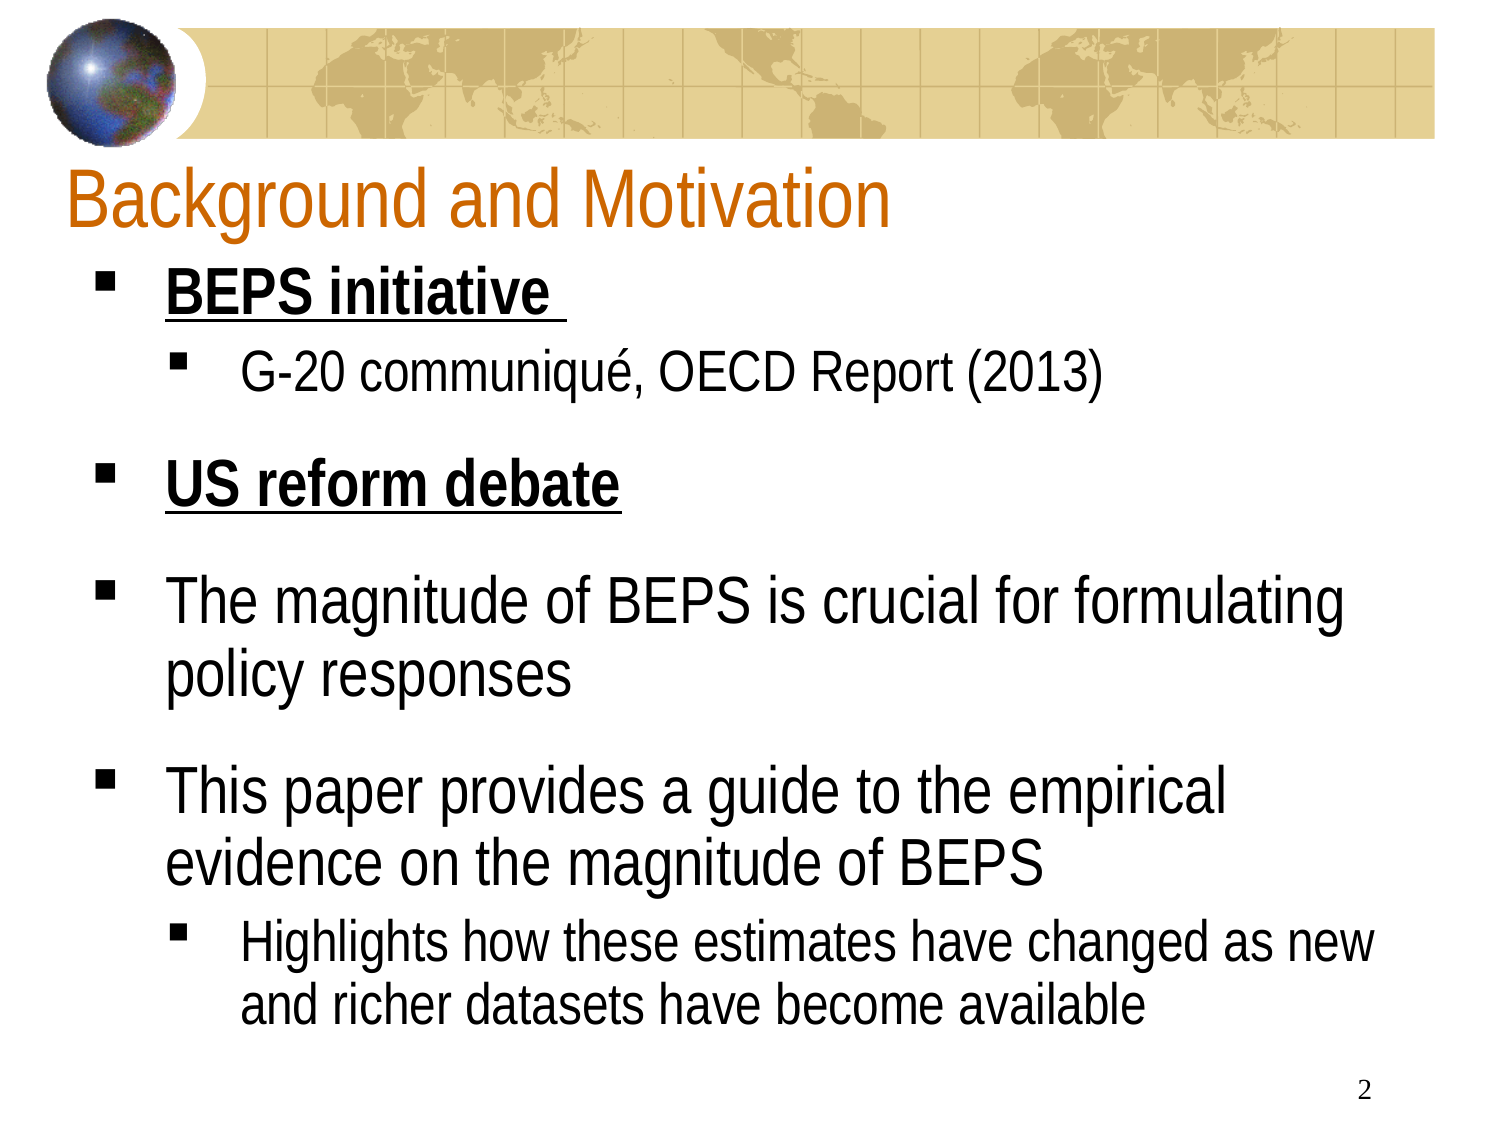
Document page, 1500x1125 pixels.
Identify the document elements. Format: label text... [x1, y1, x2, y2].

text_box BEPS initiative G-20 communiqué, OECD Report (2013) US reform debate The magnitude of BEPS is crucial for formulating policy responses This paper provides a guide to the empirical evidence on the magnitude of BEPS Highlights how these estimates have changed as new and richer datasets have become available [74, 249, 1438, 1075]
slide_number 2 [1074, 1075, 1388, 1113]
text_box Background and Motivation [49, 137, 1463, 250]
picture [42, 14, 190, 151]
